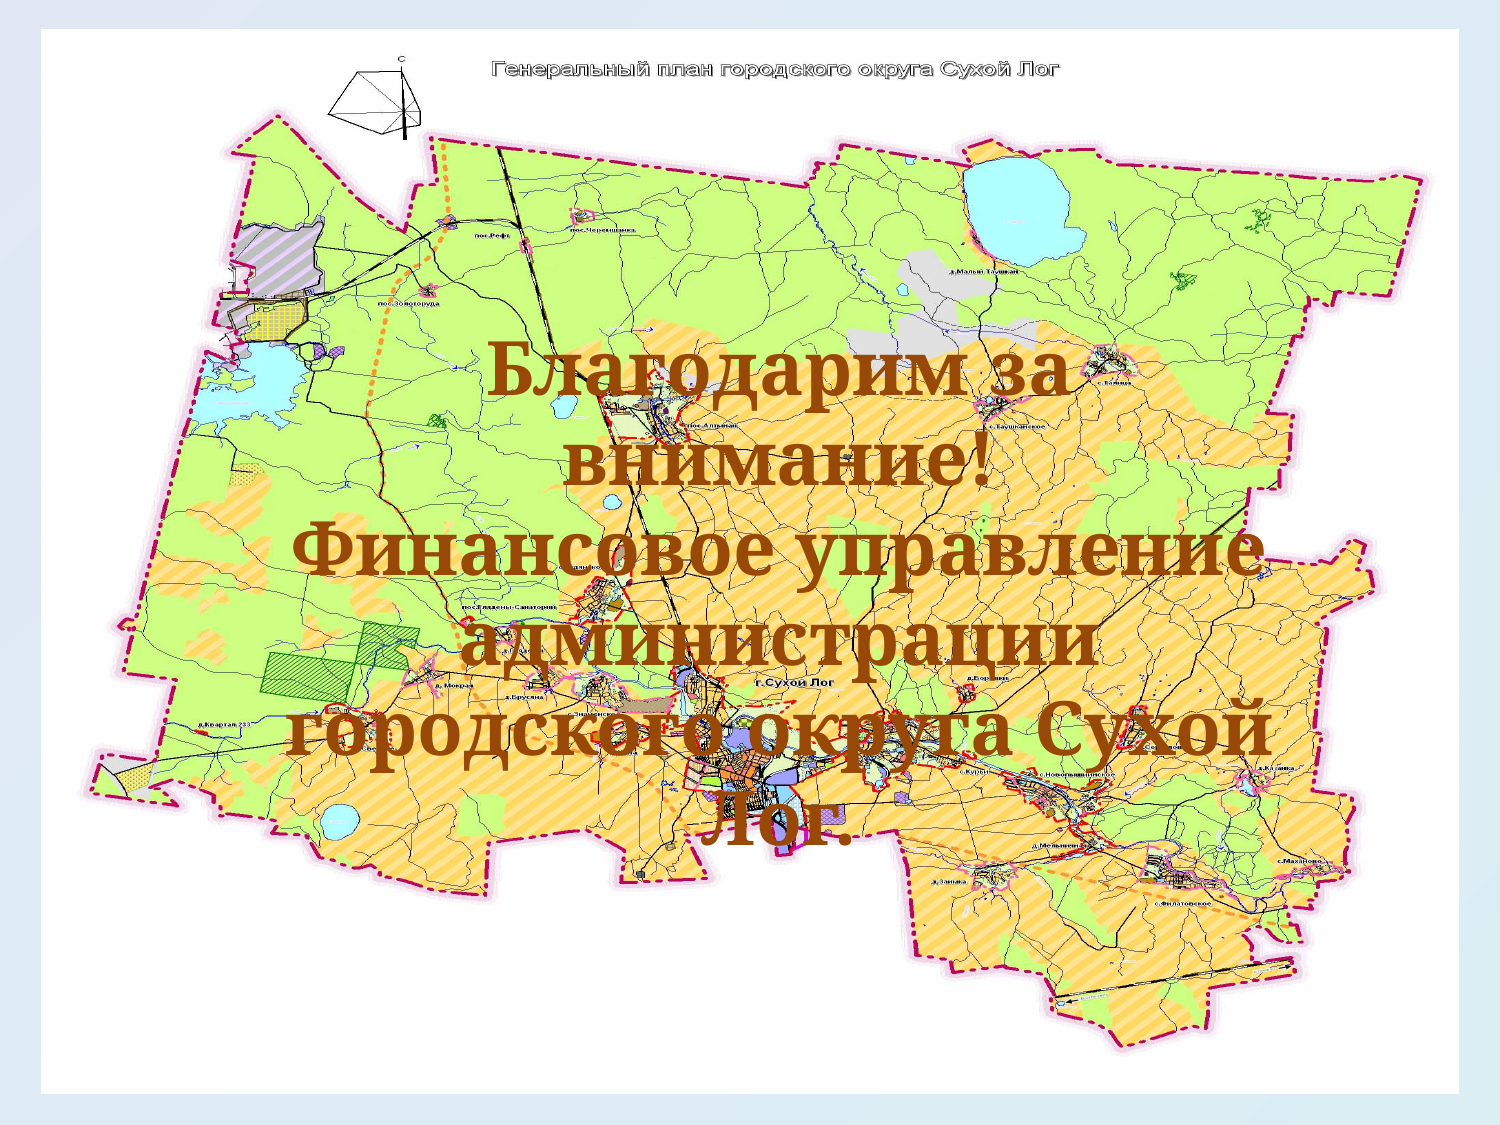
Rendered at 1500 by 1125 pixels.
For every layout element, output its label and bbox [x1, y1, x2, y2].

picture [41, 29, 1459, 1095]
